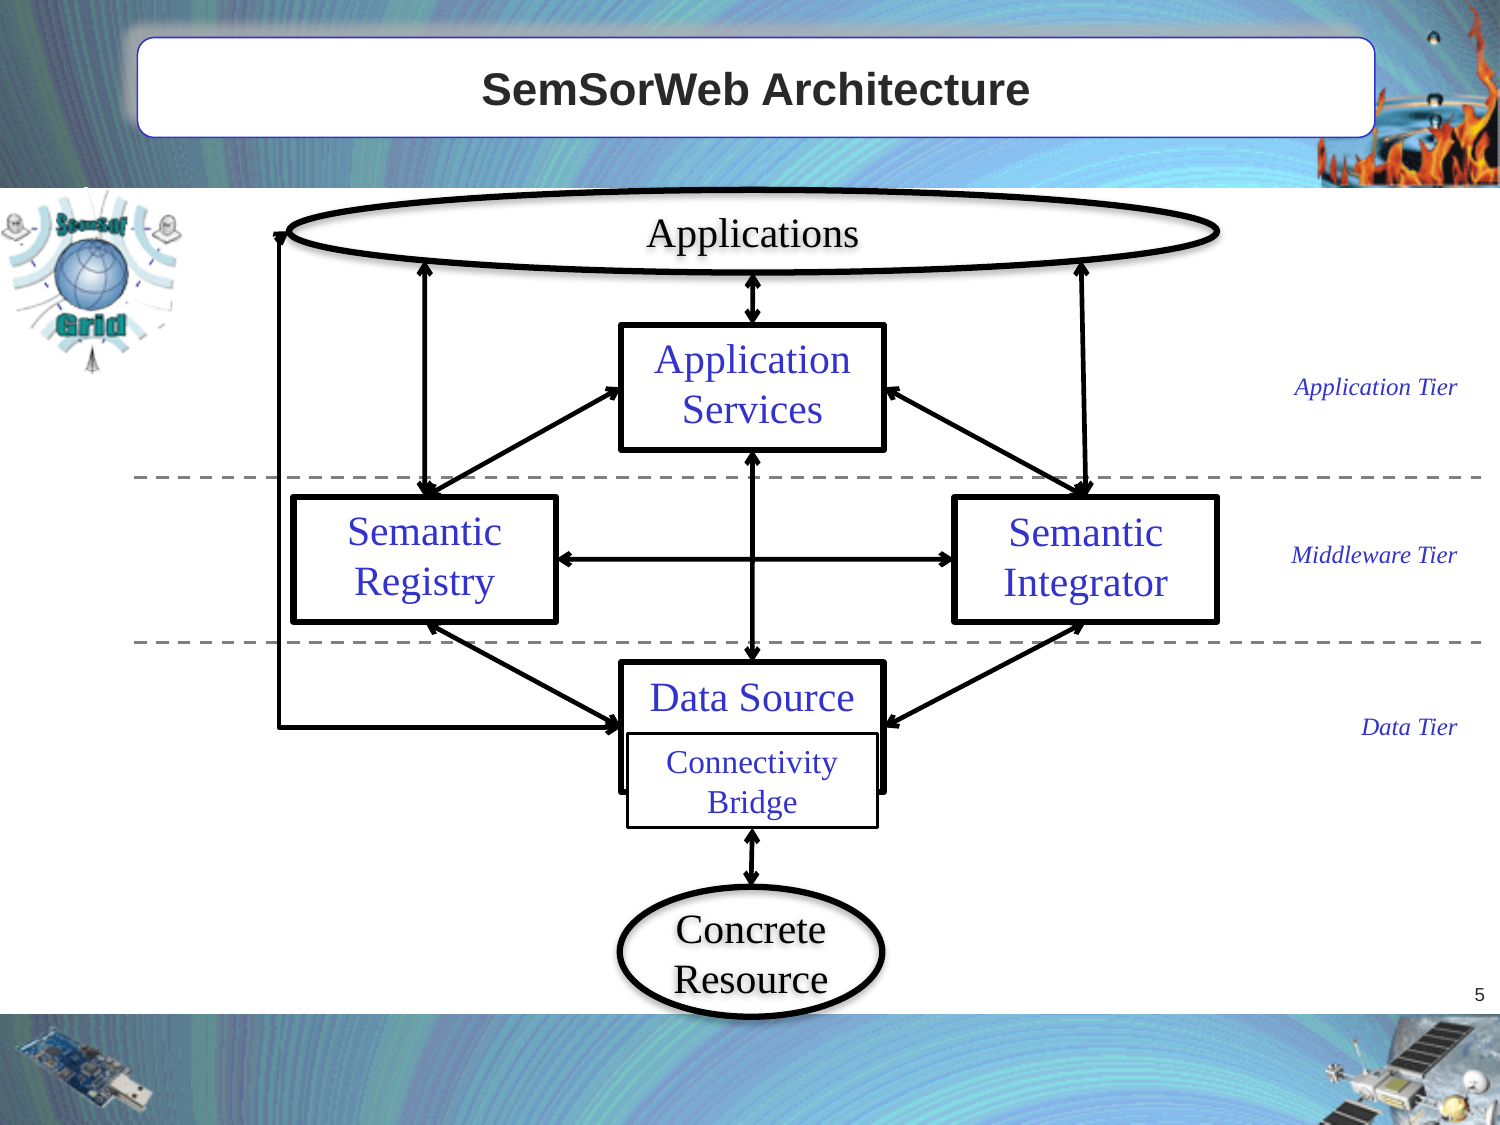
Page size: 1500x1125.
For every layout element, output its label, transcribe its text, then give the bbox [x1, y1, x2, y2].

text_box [883, 387, 1075, 497]
picture [0, 0, 1500, 374]
text_box Connectivity Bridge [627, 733, 878, 828]
slide_number 4 [1187, 974, 1500, 1013]
text_box Applications [288, 189, 1218, 274]
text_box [288, 231, 622, 728]
text_box Concrete Resource [618, 886, 884, 1018]
text_box Middleware Tier [1218, 531, 1473, 577]
text_box Data Tier [1162, 702, 1473, 748]
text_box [1080, 260, 1087, 498]
text_box Data Source [621, 662, 884, 793]
text_box Application Tier [1145, 363, 1473, 409]
text_box Semantic Integrator [954, 496, 1218, 622]
picture [0, 1014, 1500, 1125]
title SemSorWeb Architecture [162, 37, 1350, 138]
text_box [883, 621, 1087, 728]
text_box Application Services [626, 324, 884, 450]
